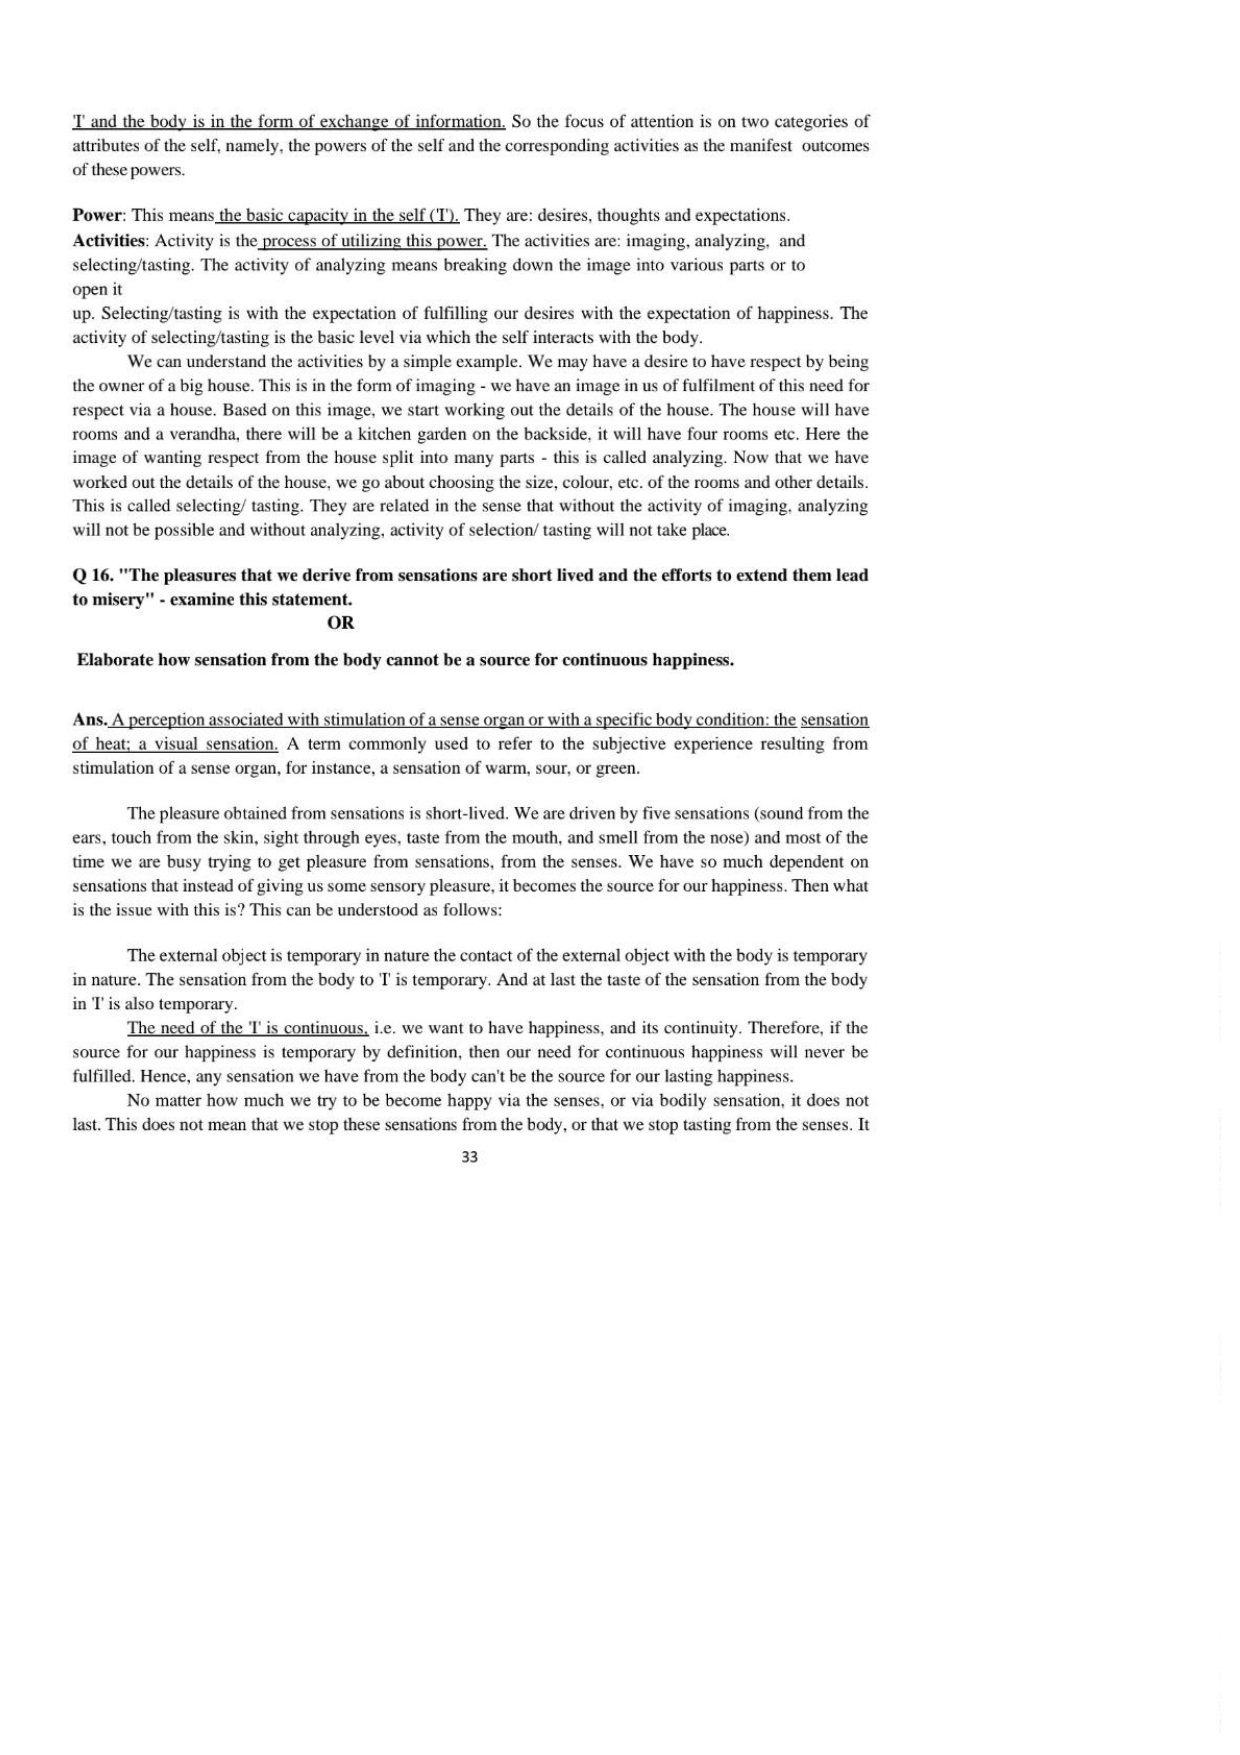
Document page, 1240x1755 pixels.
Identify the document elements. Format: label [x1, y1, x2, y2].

text_box [18, 0, 1222, 1734]
